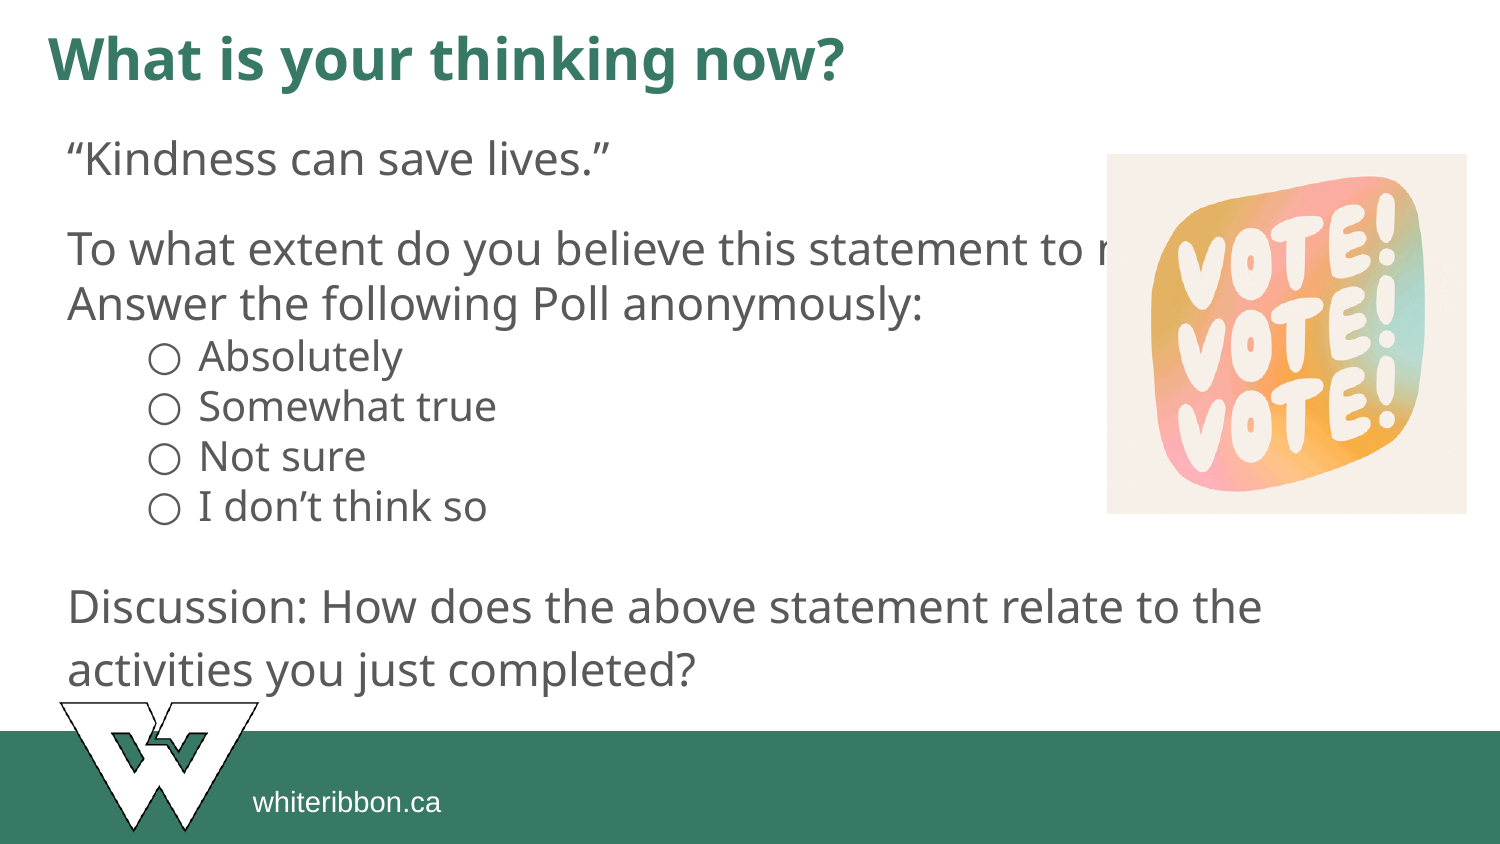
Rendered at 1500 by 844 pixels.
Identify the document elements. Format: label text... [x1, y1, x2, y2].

list “Kindness can save lives.” To what extent do you believe this statement to now be true? Answer the following Poll anonymously: Absolutely Somewhat true Not sure I don’t think so Discussion: How does the above statement relate to the activities you just completed? [33, 114, 1467, 730]
picture [1106, 153, 1467, 515]
picture [51, 730, 268, 836]
title What is your thinking now? [33, 7, 1436, 114]
